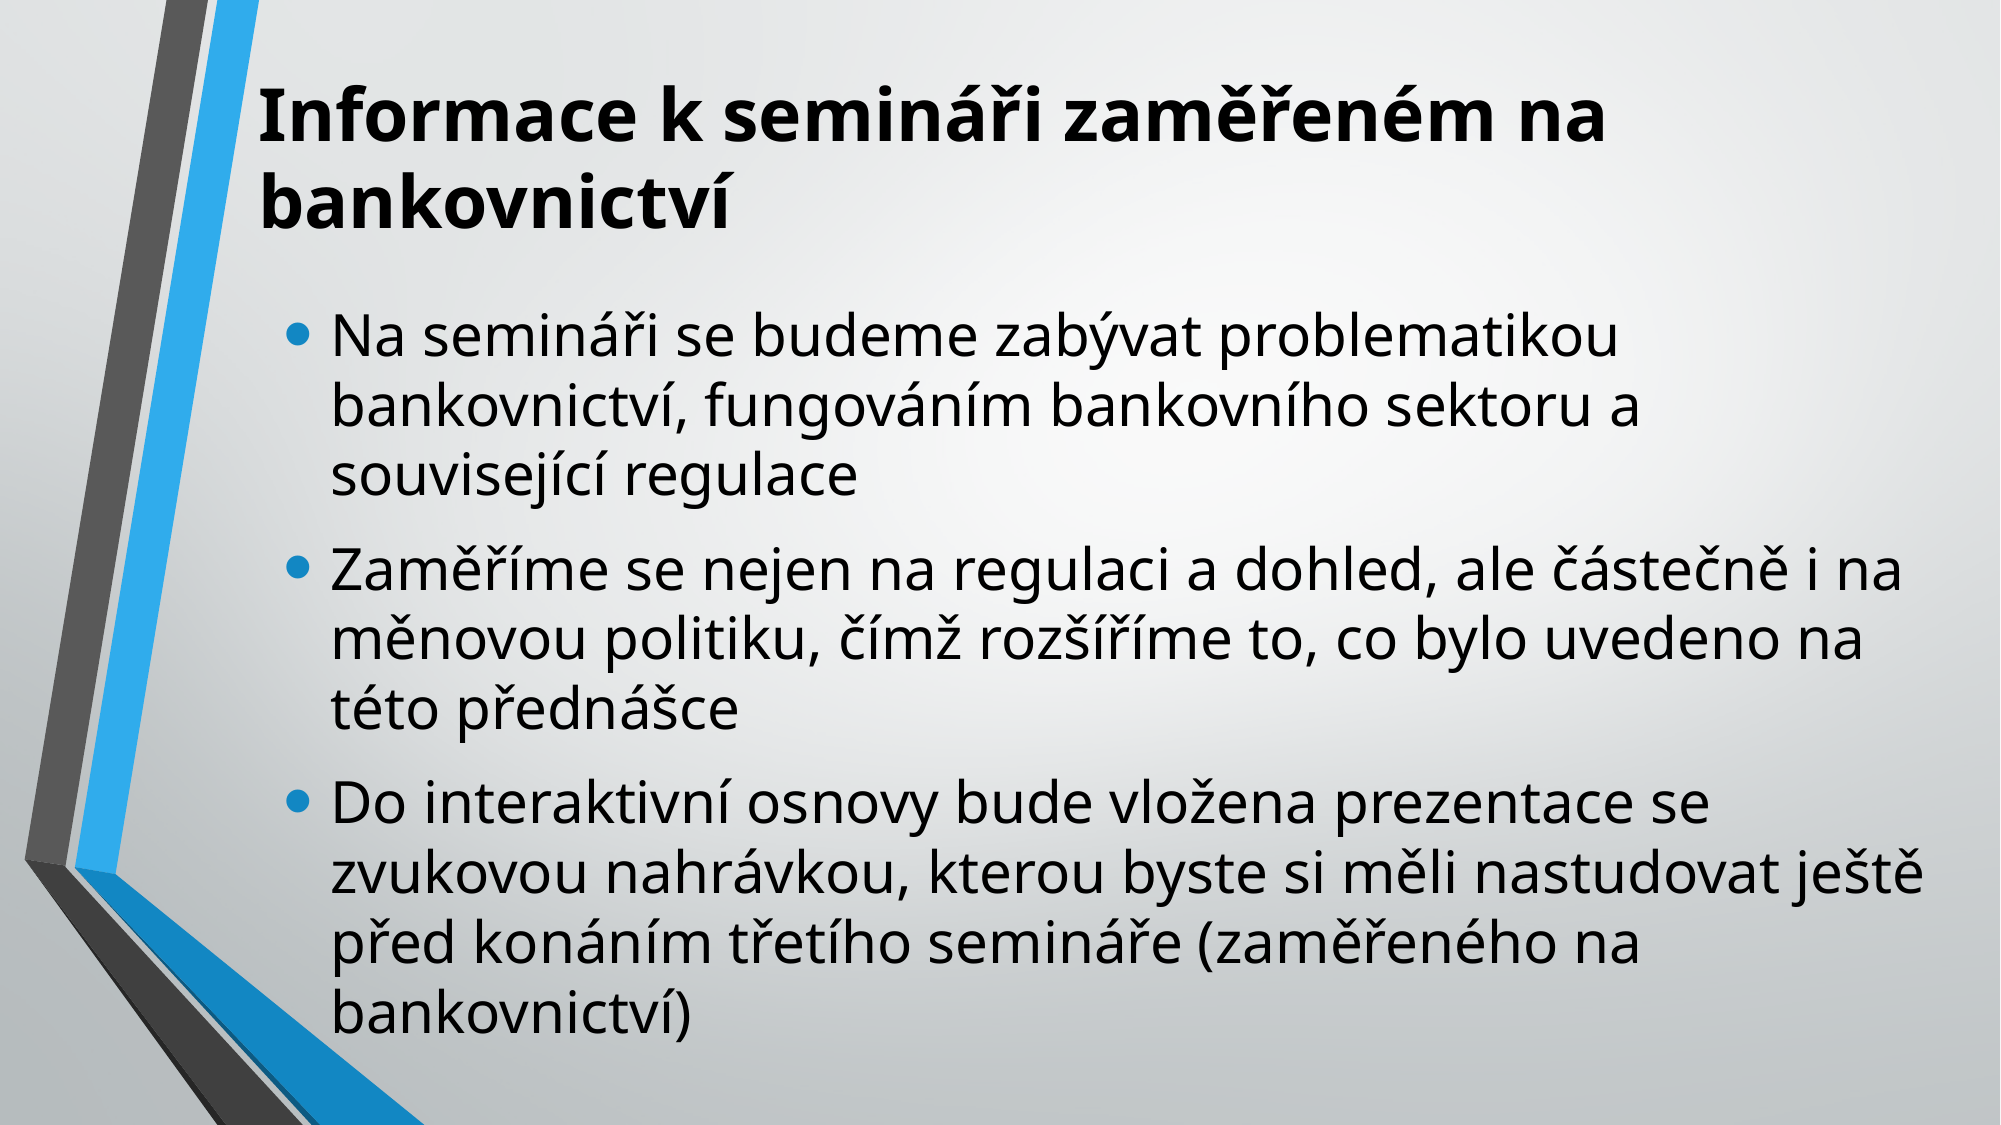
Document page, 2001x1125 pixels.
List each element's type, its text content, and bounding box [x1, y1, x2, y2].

list [243, 265, 1923, 1100]
text_box Na semináři se budeme zabývat problematikou bankovnictví, fungováním bankovního sektoru a související regulace Zaměříme se nejen na regulaci a dohled, ale částečně i na měnovou politiku, čímž rozšíříme to, co bylo uvedeno na této přednášce Do interaktivní osnovy bude vložena prezentace se zvukovou nahrávkou, kterou byste si měli nastudovat ještě před konáním třetího semináře (zaměřeného na bankovnictví) [268, 290, 1948, 1072]
title Informace k semináři zaměřeném na bankovnictví [243, 59, 1887, 252]
